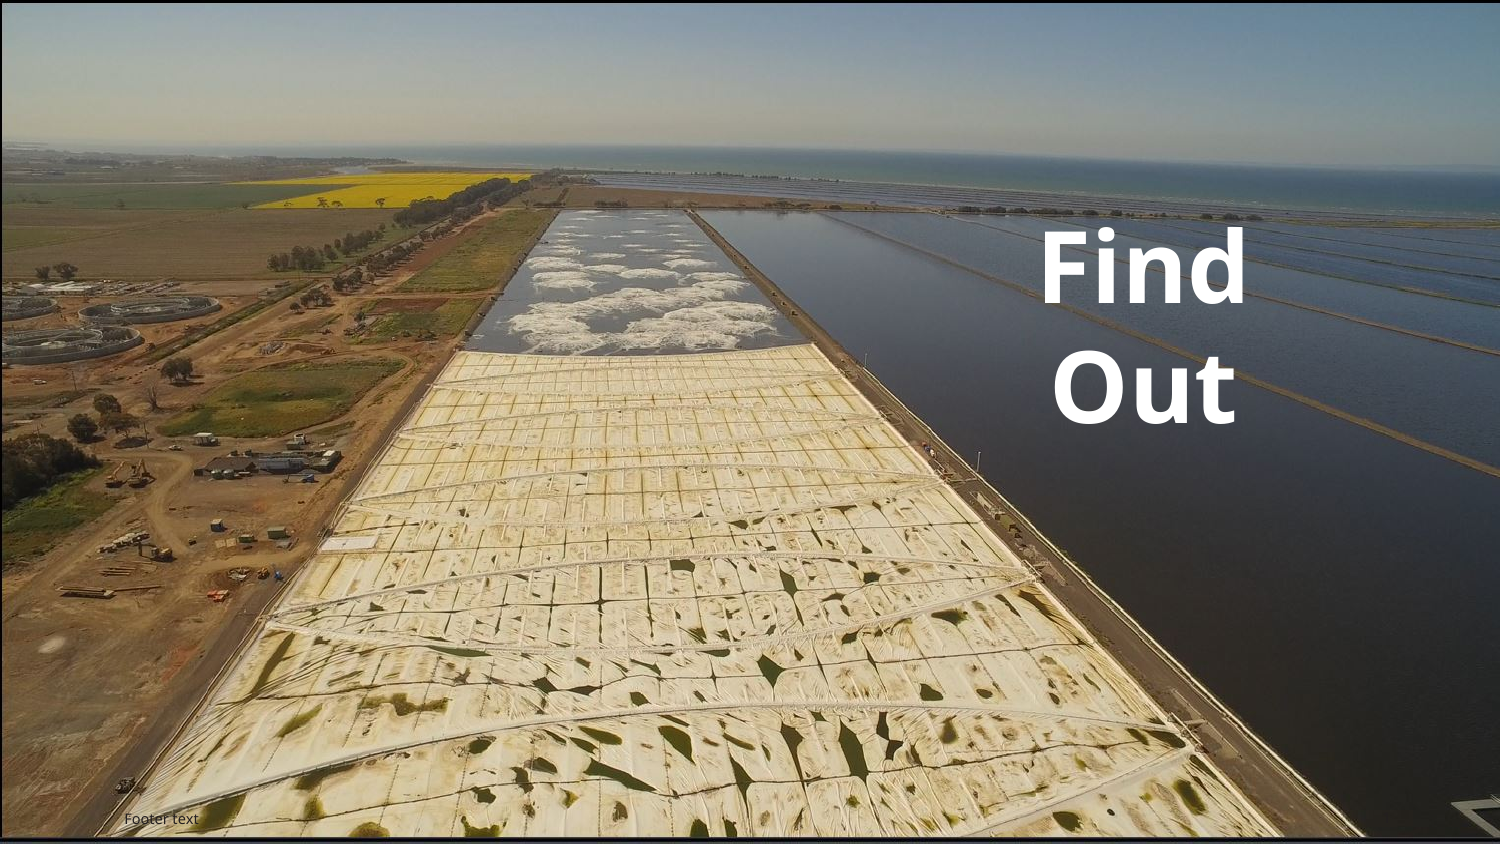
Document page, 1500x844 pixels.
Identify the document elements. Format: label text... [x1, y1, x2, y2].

picture [0, 0, 1500, 844]
slide_number 1 [1299, 805, 1397, 832]
footer Footer text [118, 805, 625, 832]
text_box Find Out [998, 196, 1290, 452]
